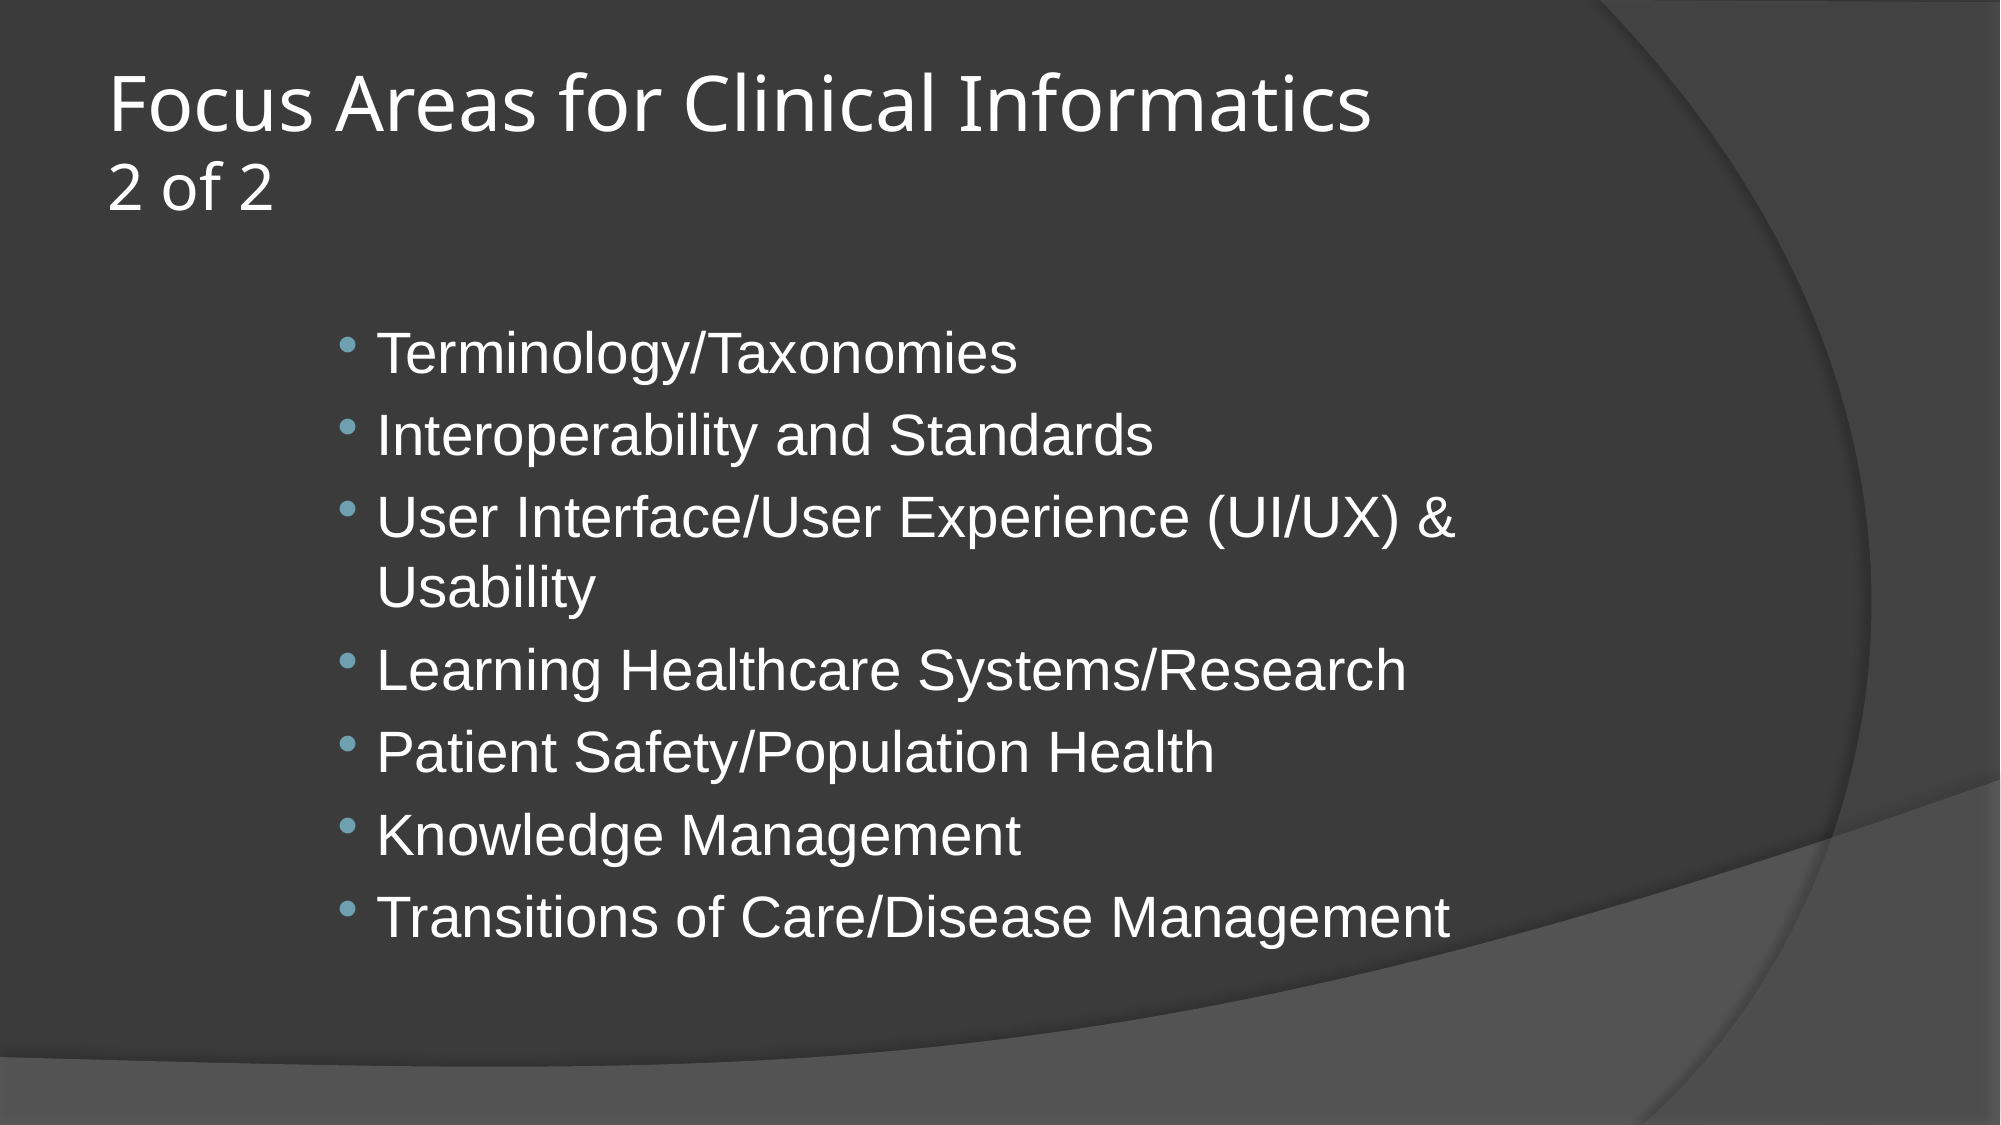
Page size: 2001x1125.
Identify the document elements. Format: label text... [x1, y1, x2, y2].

list Terminology/Taxonomies Interoperability and Standards User Interface/User Experience (UI/UX) & Usability Learning Healthcare Systems/Research Patient Safety/Population Health Knowledge Management Transitions of Care/Disease Management [324, 307, 1550, 1025]
title Focus Areas for Clinical Informatics 2 of 2 [99, 45, 1734, 233]
